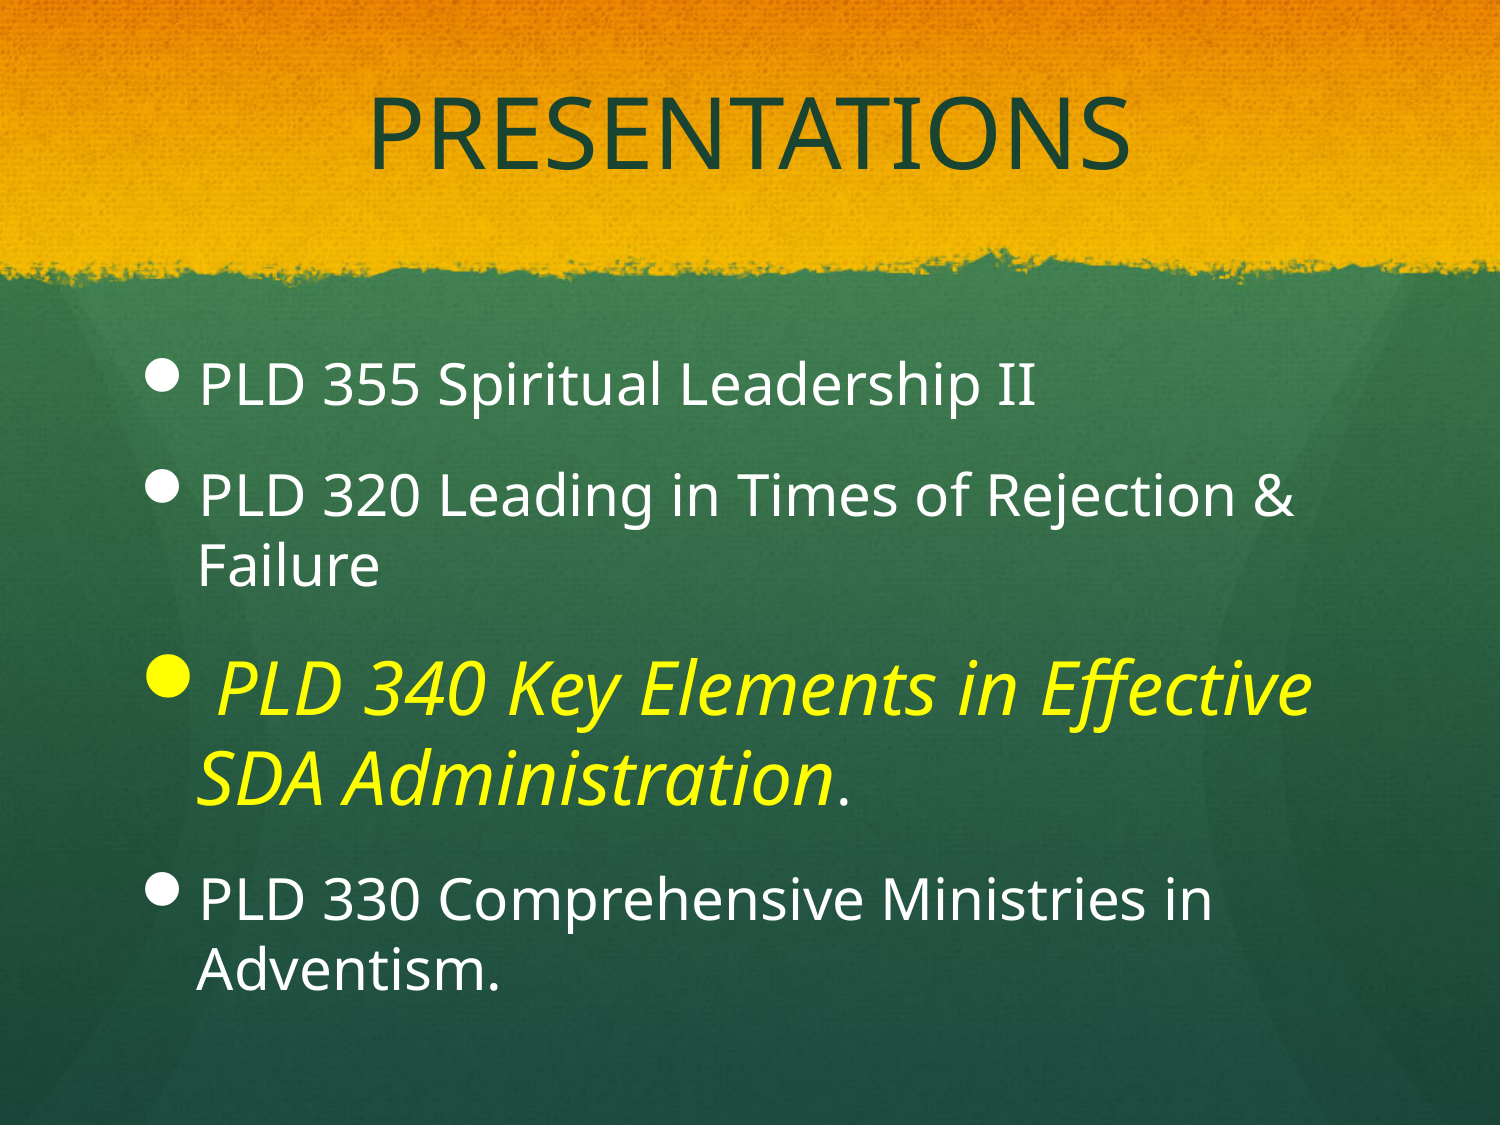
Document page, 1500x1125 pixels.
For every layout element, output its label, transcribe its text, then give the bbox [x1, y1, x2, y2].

list PLD 355 Spiritual Leadership II PLD 320 Leading in Times of Rejection & Failure PLD 340 Key Elements in Effective SDA Administration. PLD 330 Comprehensive Ministries in Adventism. [125, 339, 1375, 1026]
title PRESENTATIONS [125, 13, 1375, 246]
picture [0, 0, 1500, 1125]
